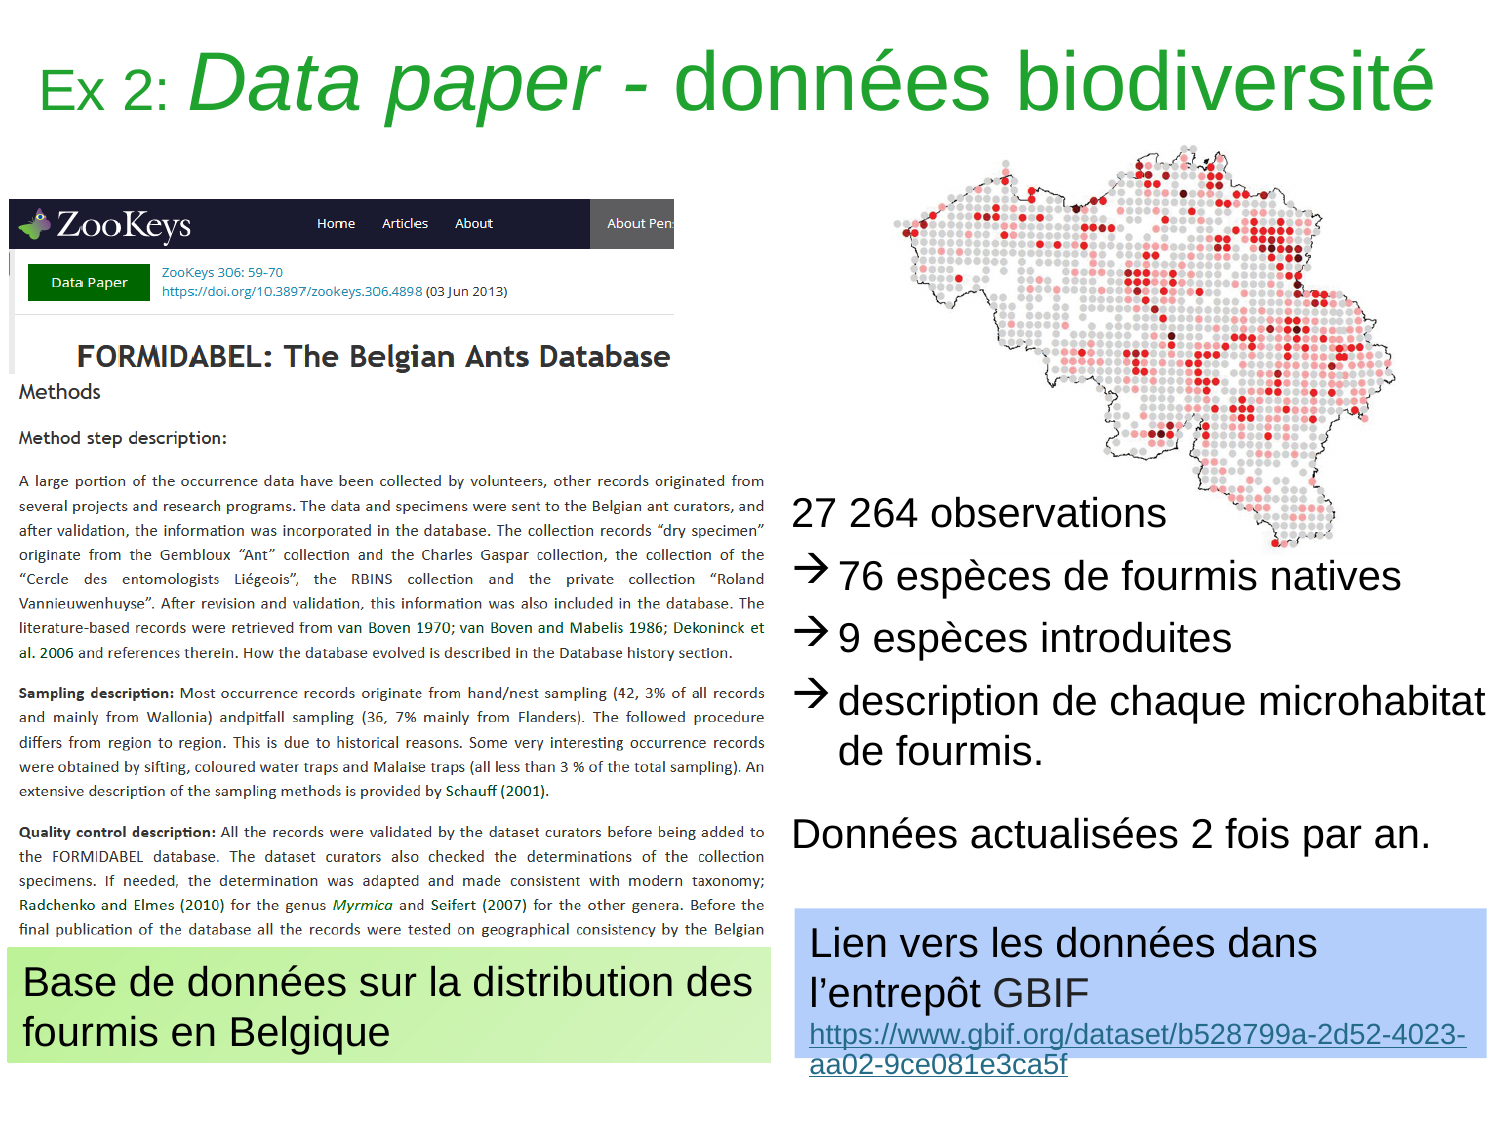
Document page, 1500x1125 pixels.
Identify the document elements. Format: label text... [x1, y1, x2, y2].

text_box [776, 138, 1500, 872]
text_box Base de données sur la distribution des fourmis en Belgique [7, 969, 771, 1063]
text_box Lien vers les données dans l’entrepôt GBIF https://www.gbif.org/dataset/b528799a-2d52-4023-aa02-9ce081e3ca5f [794, 908, 1487, 1059]
text_box Ex 2: Data paper - données biodiversité [23, 12, 1500, 139]
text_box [9, 199, 780, 963]
